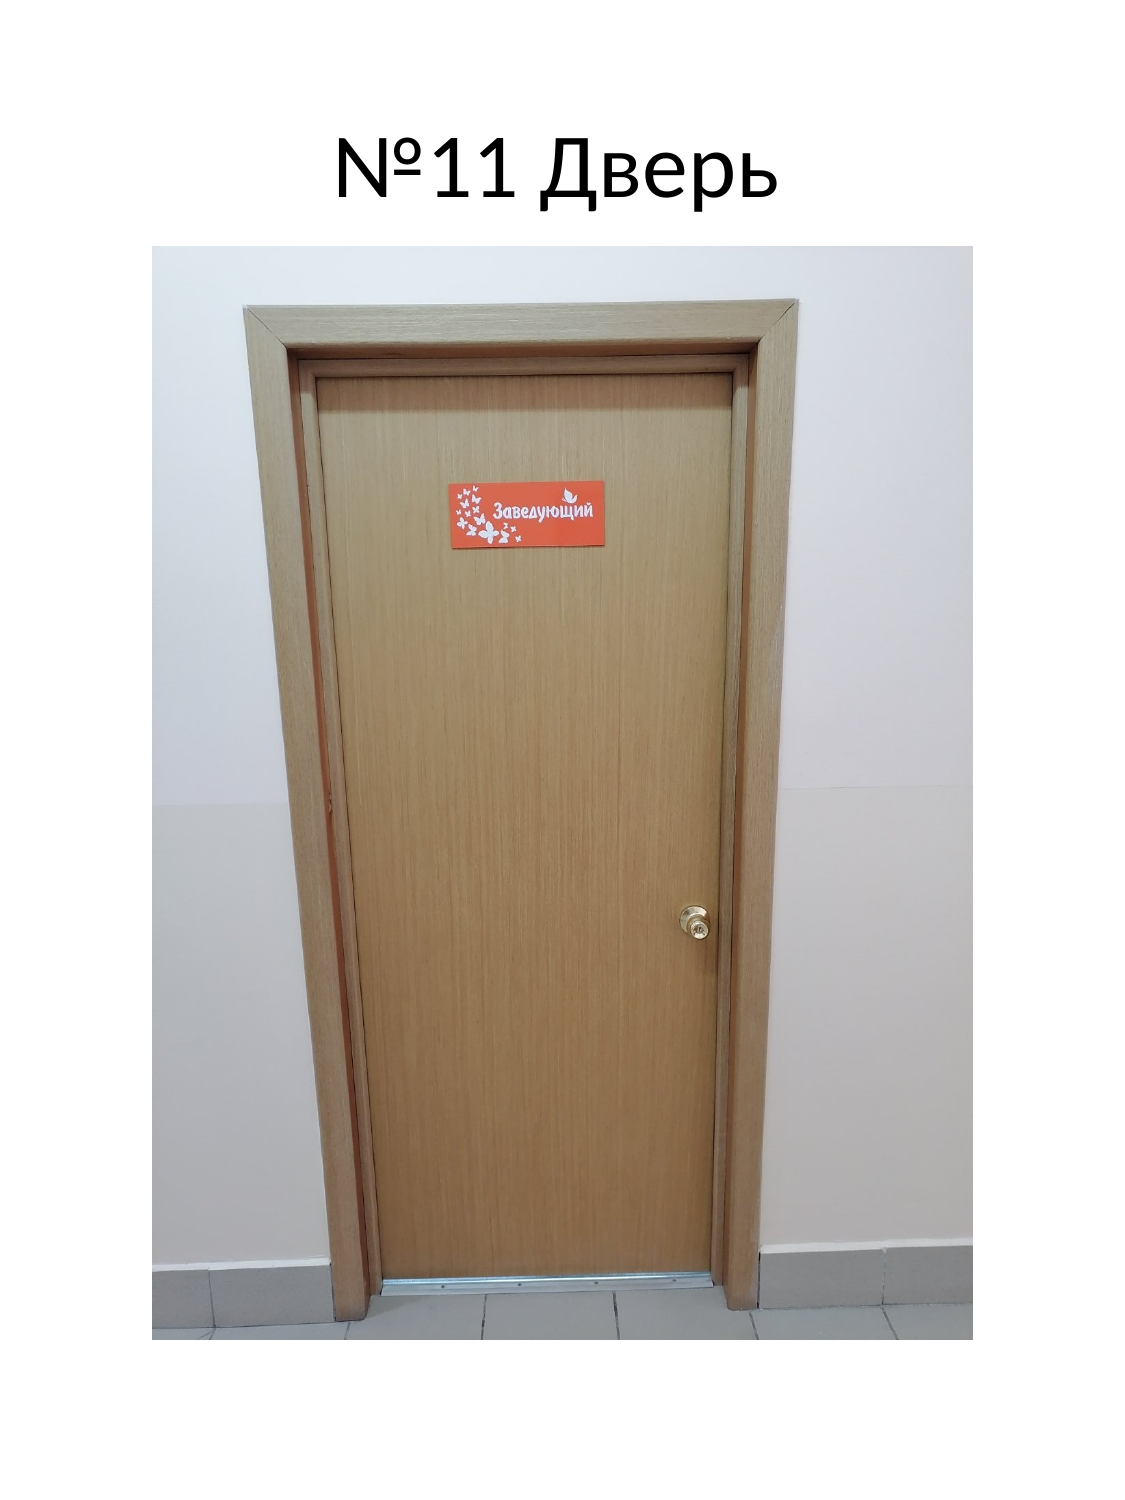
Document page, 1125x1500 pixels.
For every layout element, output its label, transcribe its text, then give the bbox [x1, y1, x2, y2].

title №11 Дверь [78, 0, 1035, 322]
picture [152, 245, 973, 1341]
